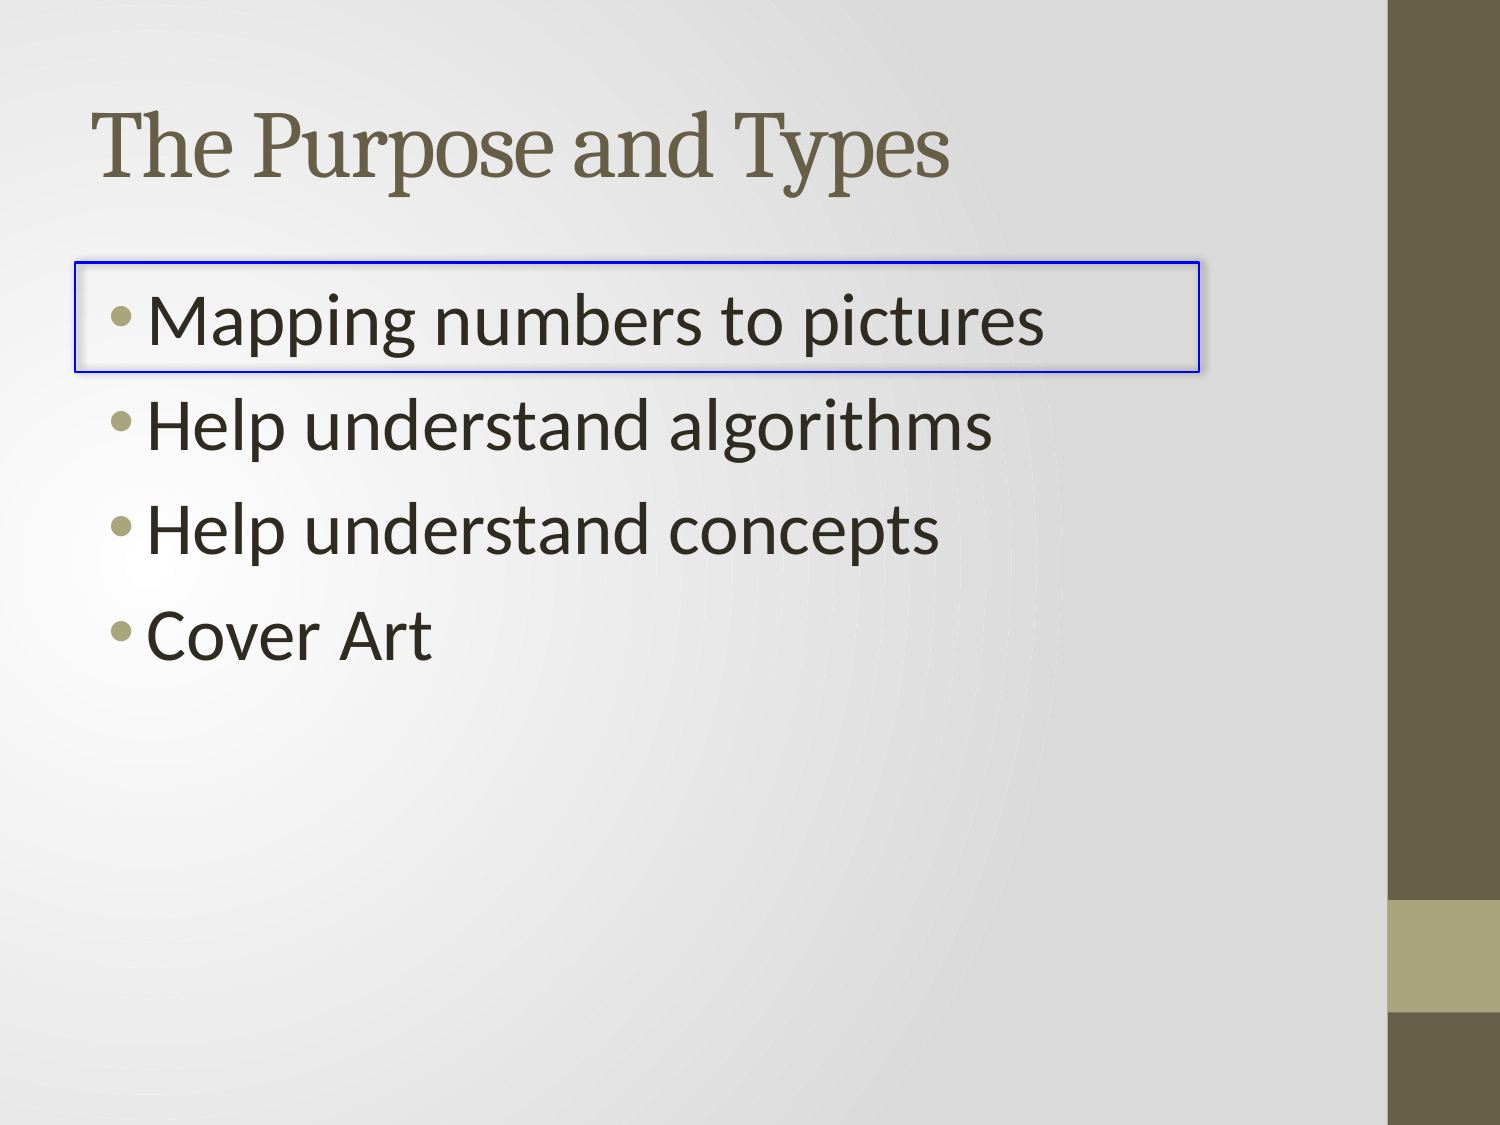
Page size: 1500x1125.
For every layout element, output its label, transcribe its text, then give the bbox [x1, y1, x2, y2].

text_box [74, 261, 1200, 373]
title The Purpose and Types [75, 45, 1325, 233]
list Mapping numbers to pictures Help understand algorithms Help understand concepts Cover Art [75, 262, 1325, 1050]
